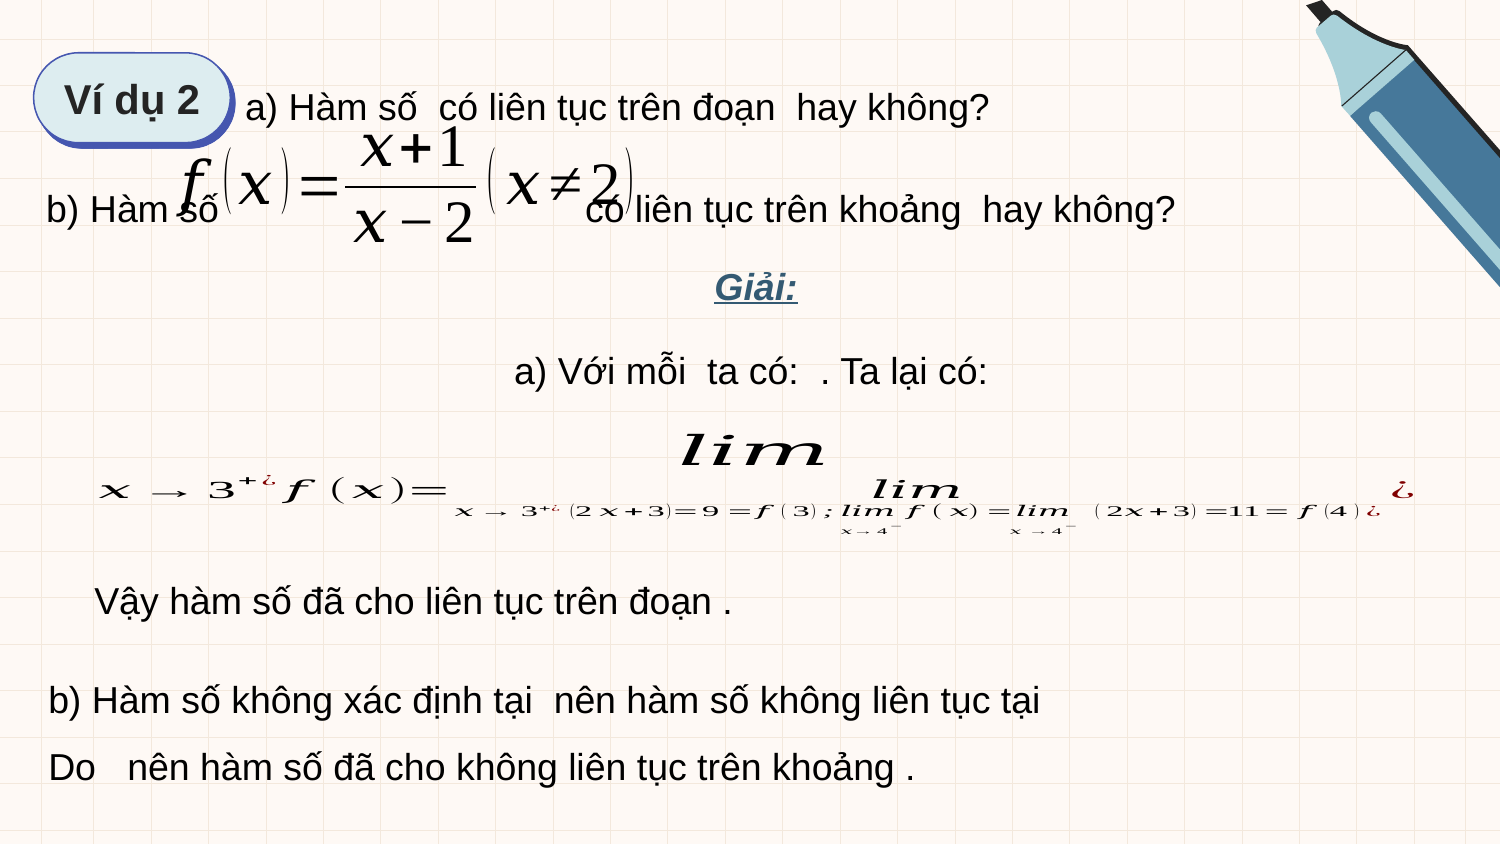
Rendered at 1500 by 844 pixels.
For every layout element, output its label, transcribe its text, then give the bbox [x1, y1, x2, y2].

text_box Giải: [699, 266, 813, 315]
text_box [31, 113, 1319, 258]
text_box Ví dụ 2 [33, 52, 231, 112]
